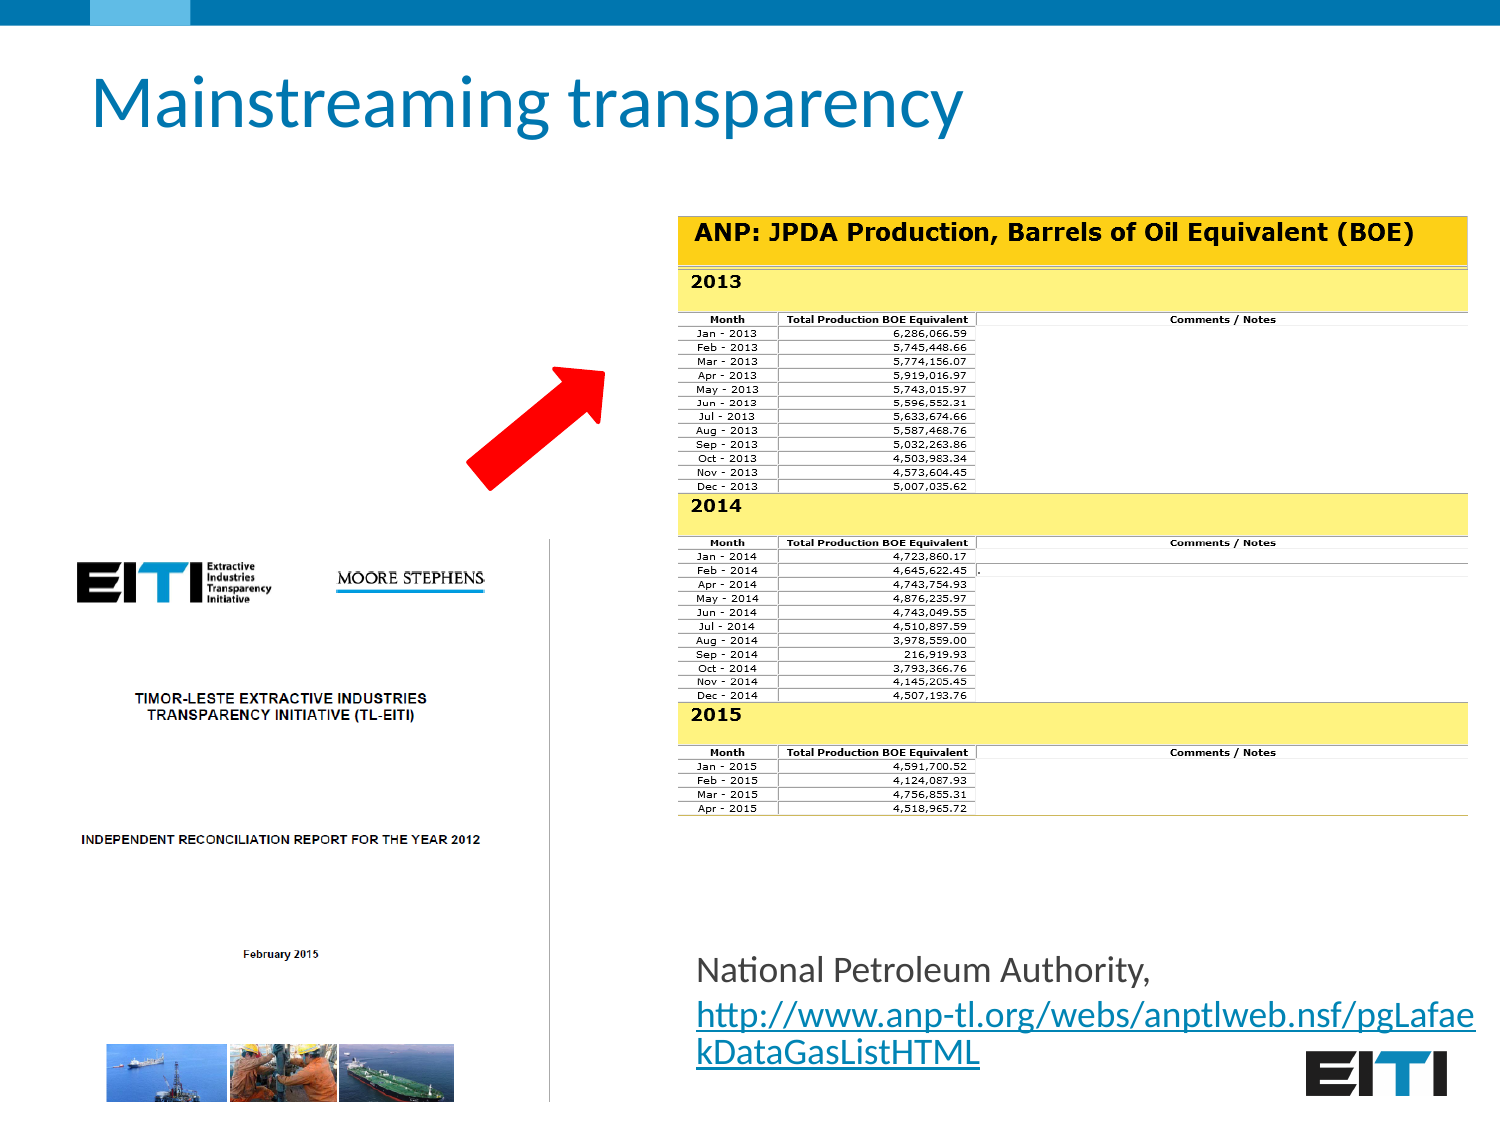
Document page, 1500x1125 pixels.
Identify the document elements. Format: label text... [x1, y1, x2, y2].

picture [1410, 1088, 1447, 1096]
title Mainstreaming transparency [90, 45, 1382, 233]
picture [0, 539, 551, 1103]
text_box National Petroleum Authority, http://www.anp-tl.org/webs/anptlweb.nsf/pgLafaekDataGasListHTML [681, 937, 1494, 1088]
picture [678, 215, 1468, 816]
text_box [466, 366, 605, 491]
picture [1306, 1088, 1395, 1096]
